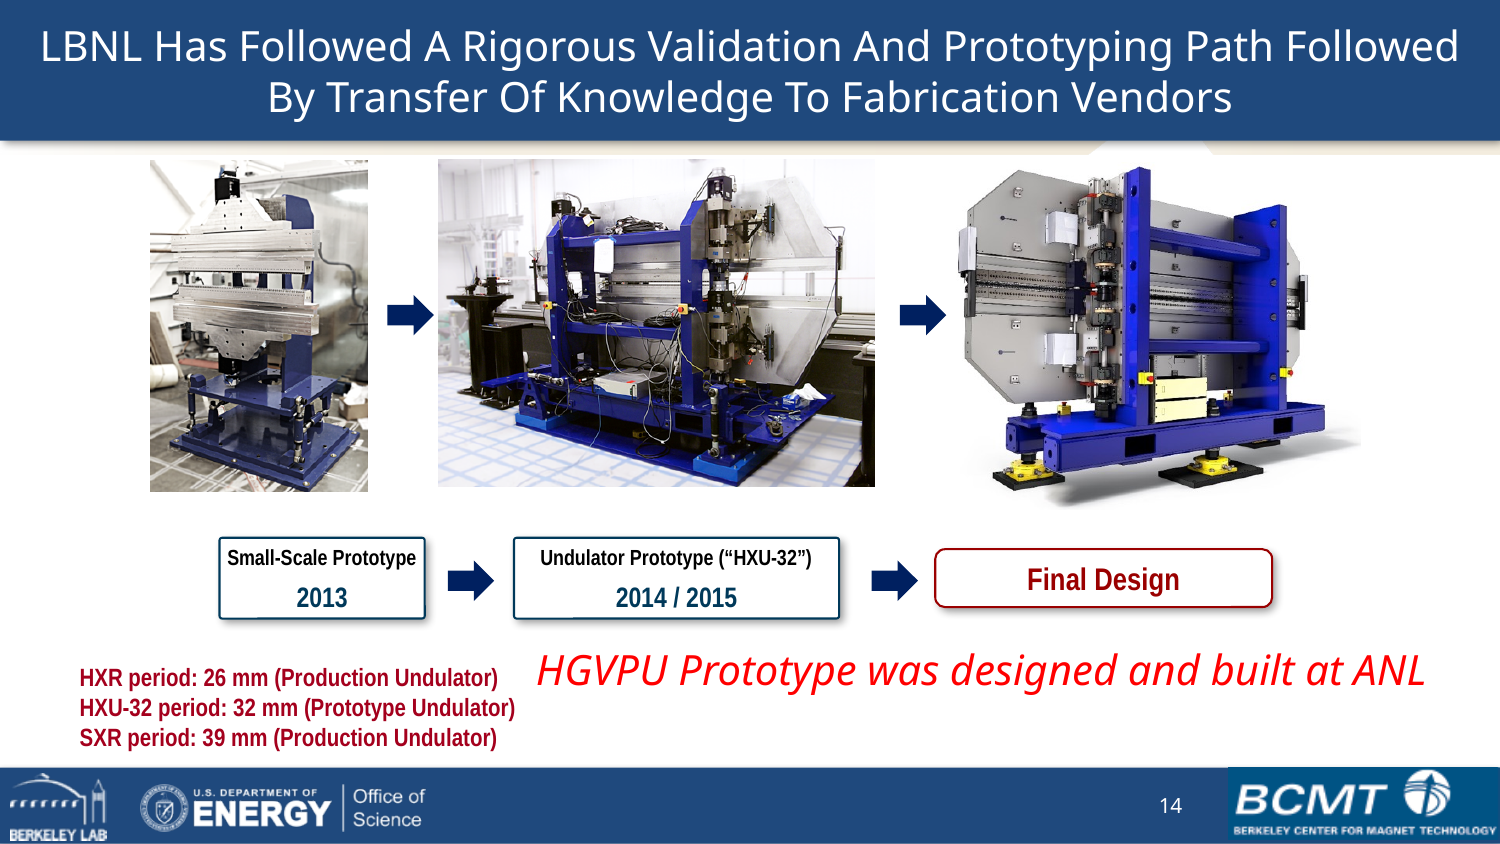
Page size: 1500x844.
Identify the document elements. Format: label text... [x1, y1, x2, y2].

text_box Undulator Prototype (“HXU-32”) [514, 537, 840, 619]
picture [0, 141, 1500, 155]
picture [1228, 767, 1500, 840]
text_box HXR period: 26 mm (Production Undulator) HXU-32 period: 32 mm (Prototype Undulator) SXR period: 39 mm (Production Undulator) [64, 653, 532, 759]
slide_number 14 [1112, 784, 1198, 830]
picture [10, 773, 107, 841]
text_box [869, 558, 921, 603]
picture [149, 160, 369, 492]
text_box Final Design [935, 549, 1273, 608]
text_box Small-Scale Prototype [219, 537, 425, 619]
text_box HGVPU Prototype was designed and built at ANL [521, 636, 1442, 702]
text_box [445, 558, 497, 603]
picture [140, 784, 426, 832]
text_box [897, 292, 938, 338]
text_box [385, 292, 432, 338]
picture [437, 159, 876, 488]
text_box 2013 [281, 572, 363, 621]
title LBNL Has Followed A Rigorous Validation And Prototyping Path Followed By Transfer Of Knowledge To Fabrication Vendors [0, 0, 1500, 141]
picture [943, 162, 1362, 510]
text_box 2014 / 2015 [600, 572, 753, 621]
